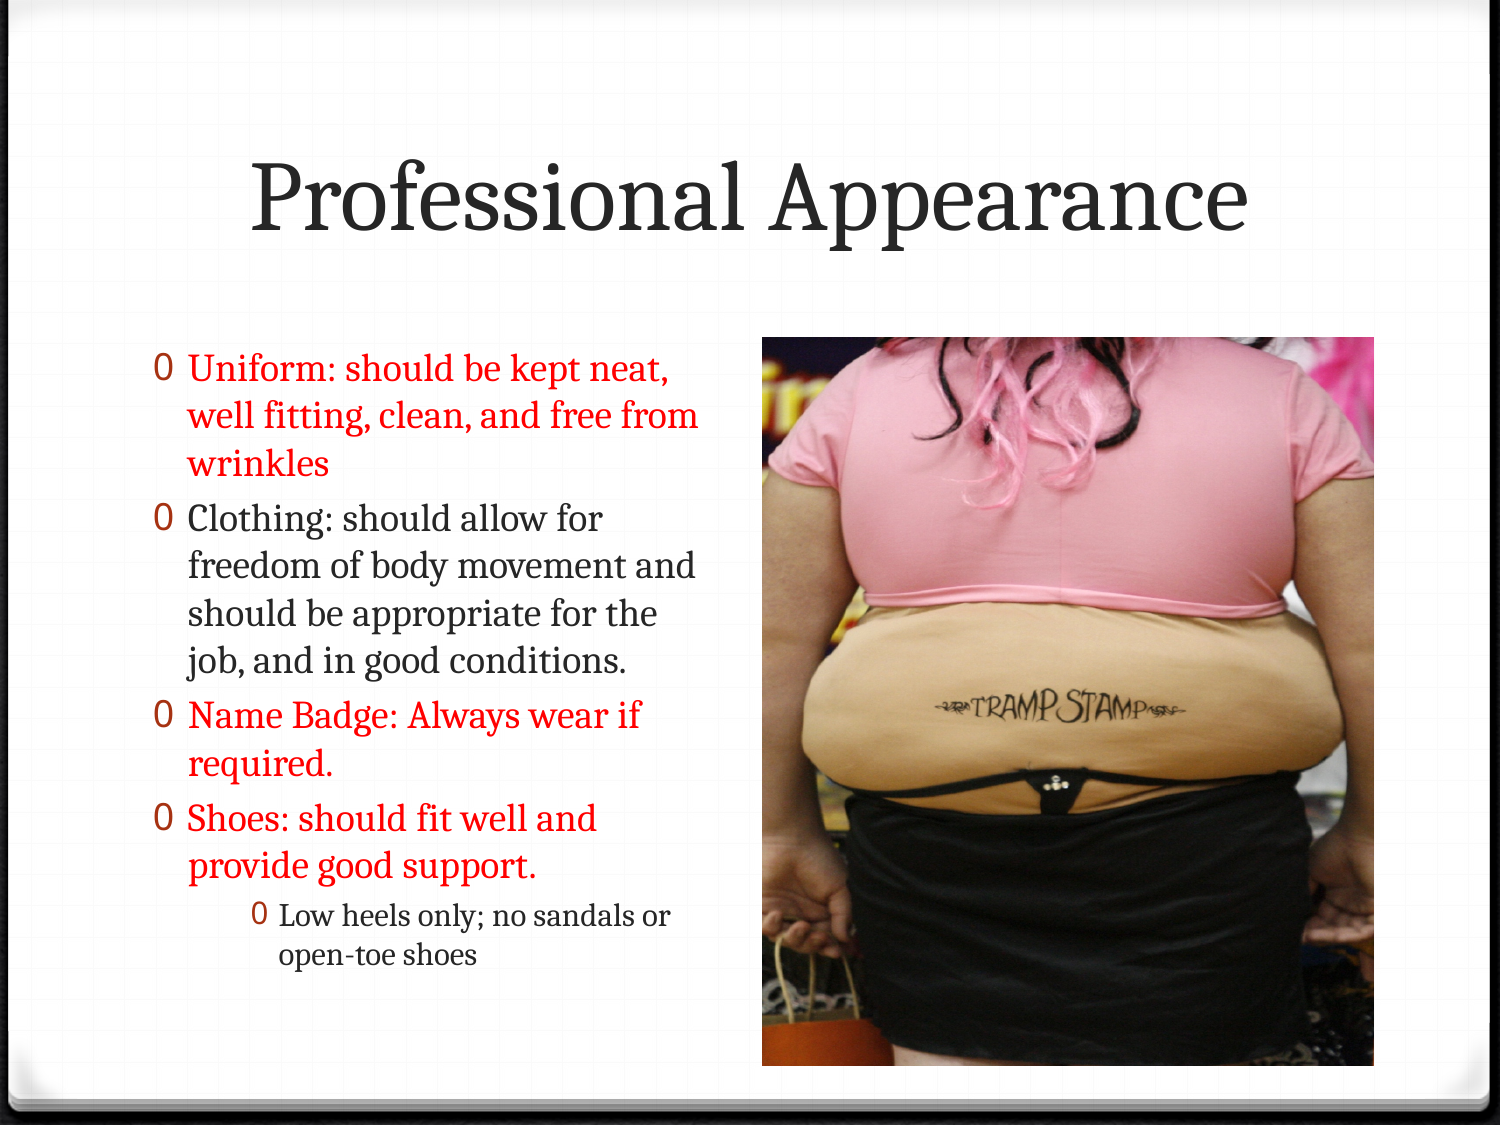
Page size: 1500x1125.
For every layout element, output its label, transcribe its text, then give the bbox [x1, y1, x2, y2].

picture [0, 0, 1500, 1125]
title Professional Appearance [90, 71, 1410, 309]
list Uniform: should be kept neat, well fitting, clean, and free from wrinkles Clothing: should allow for freedom of body movement and should be appropriate for the job, and in good conditions. Name Badge: Always wear if required. Shoes: should fit well and provide good support. Low heels only; no sandals or open-toe shoes [138, 334, 738, 983]
